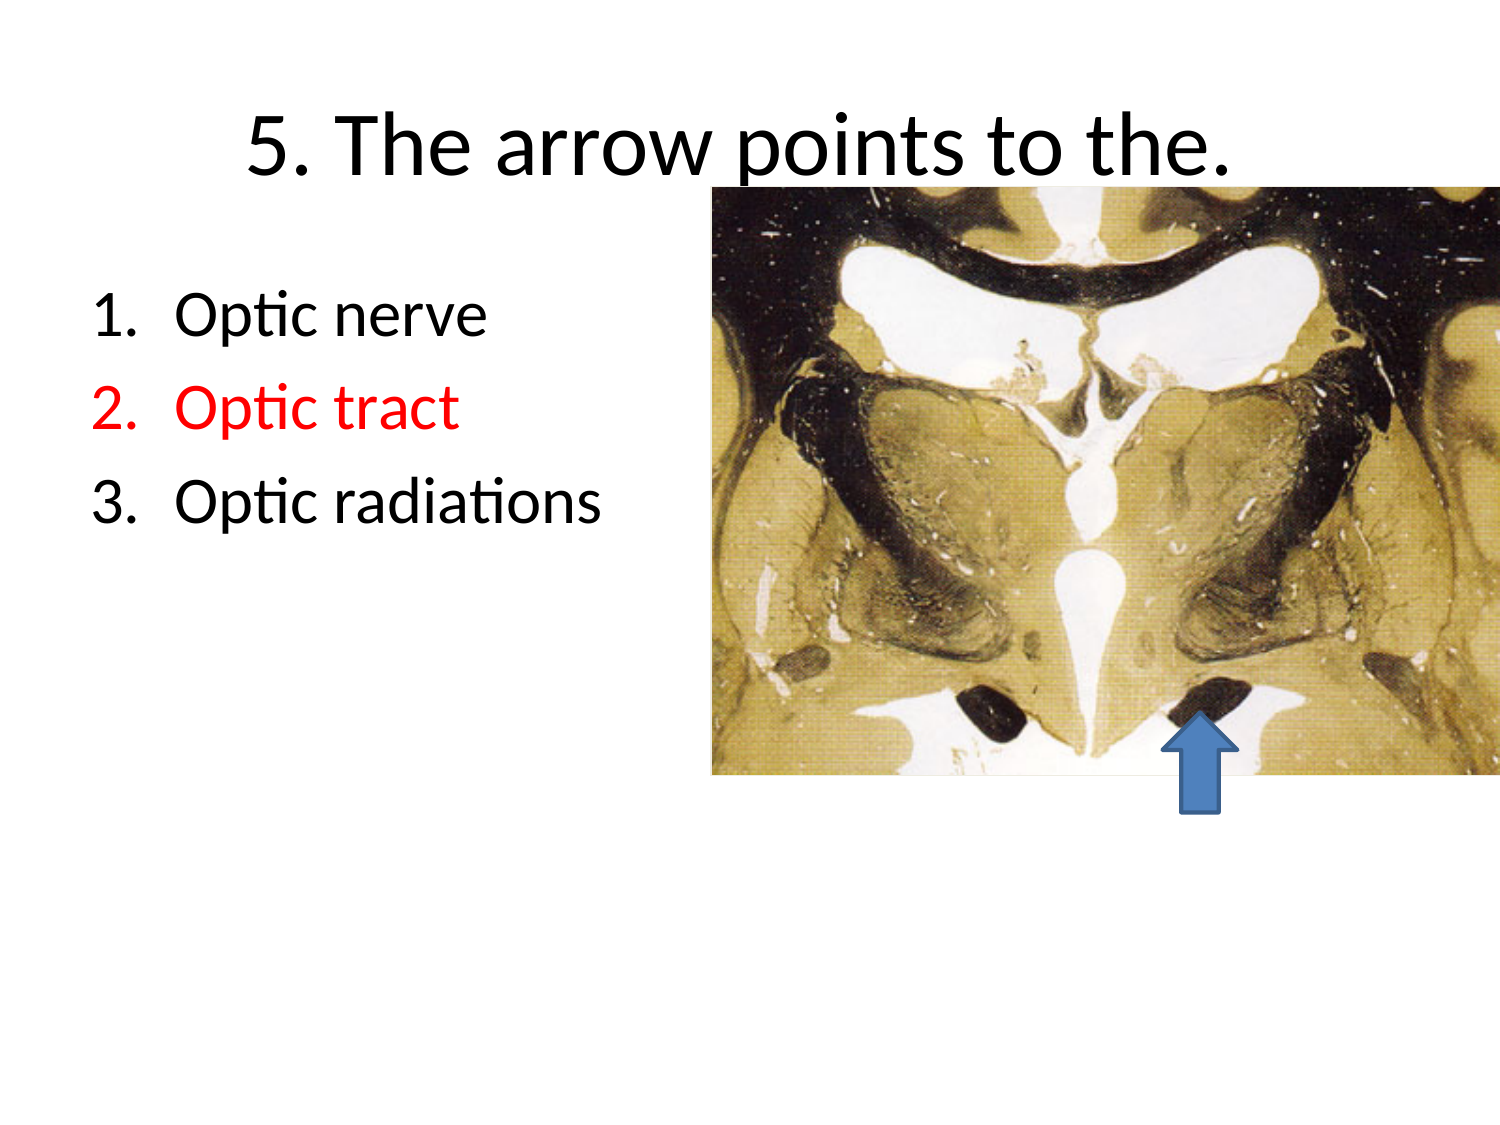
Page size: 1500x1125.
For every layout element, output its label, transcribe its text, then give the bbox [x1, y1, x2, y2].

title 5. The arrow points to the. [75, 45, 1425, 233]
list Optic nerve Optic tract Optic radiations [75, 262, 750, 1005]
text_box [1179, 783, 1221, 815]
picture [711, 187, 1500, 776]
